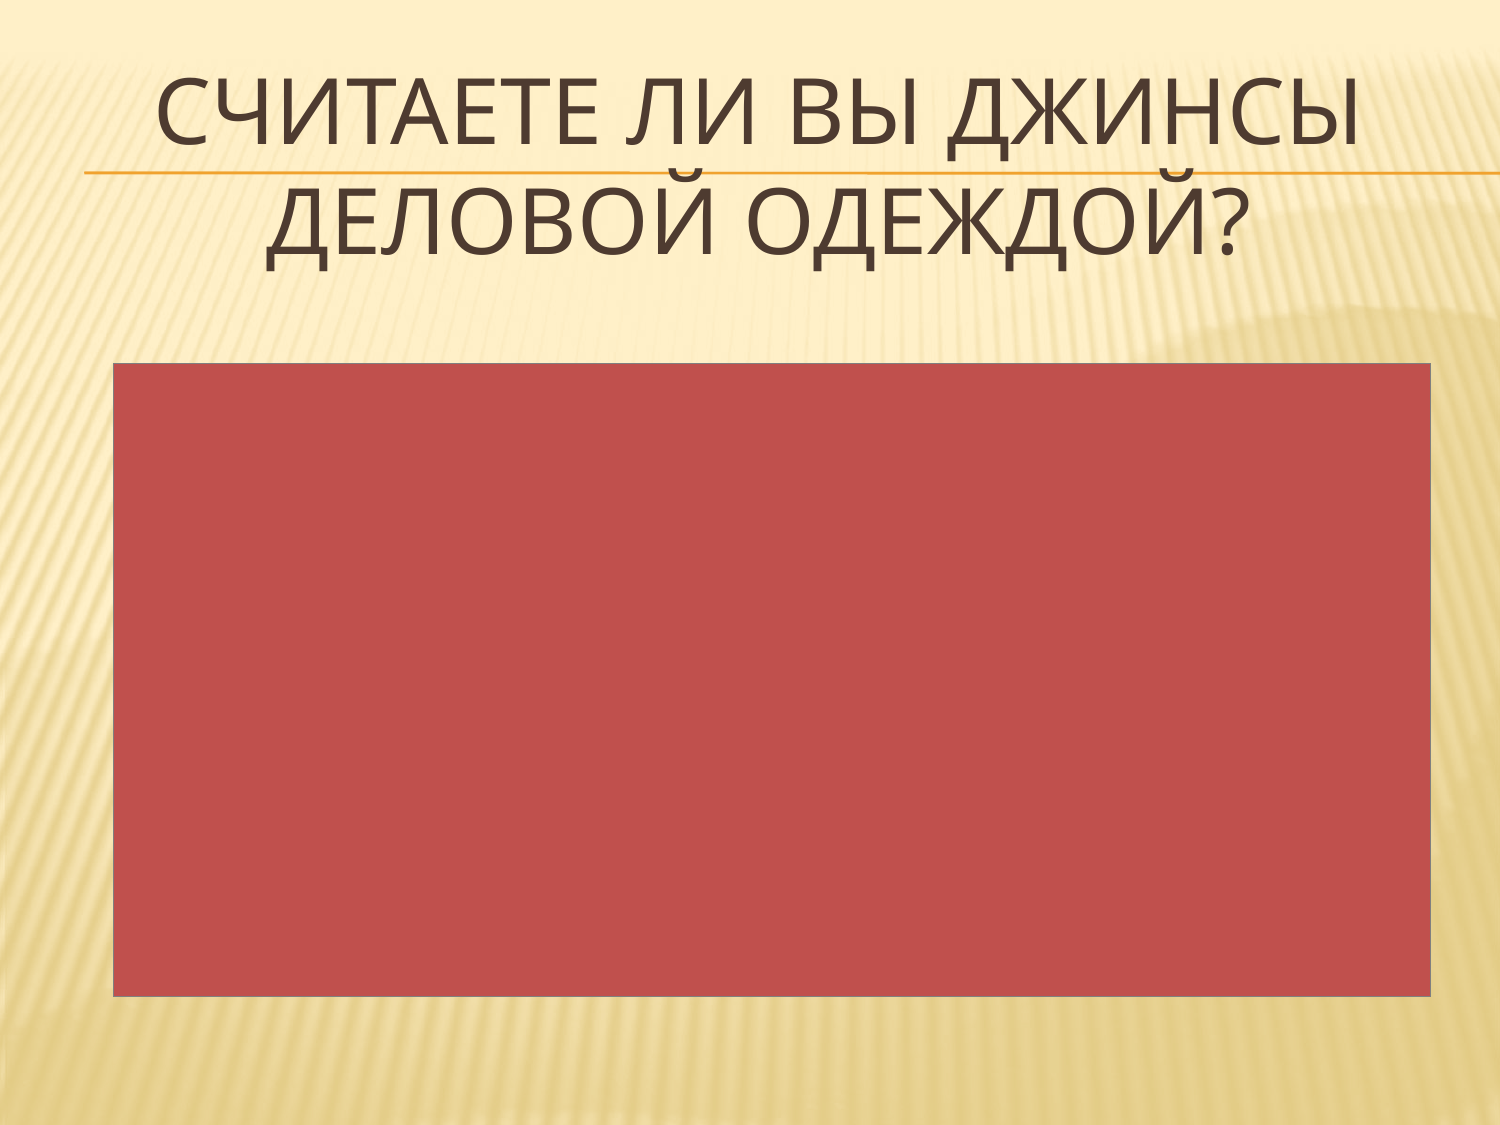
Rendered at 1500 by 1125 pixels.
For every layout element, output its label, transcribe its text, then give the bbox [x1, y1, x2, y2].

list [105, 354, 1441, 1005]
title Считаете ли вы джинсы деловой одеждой? [46, 93, 1472, 232]
